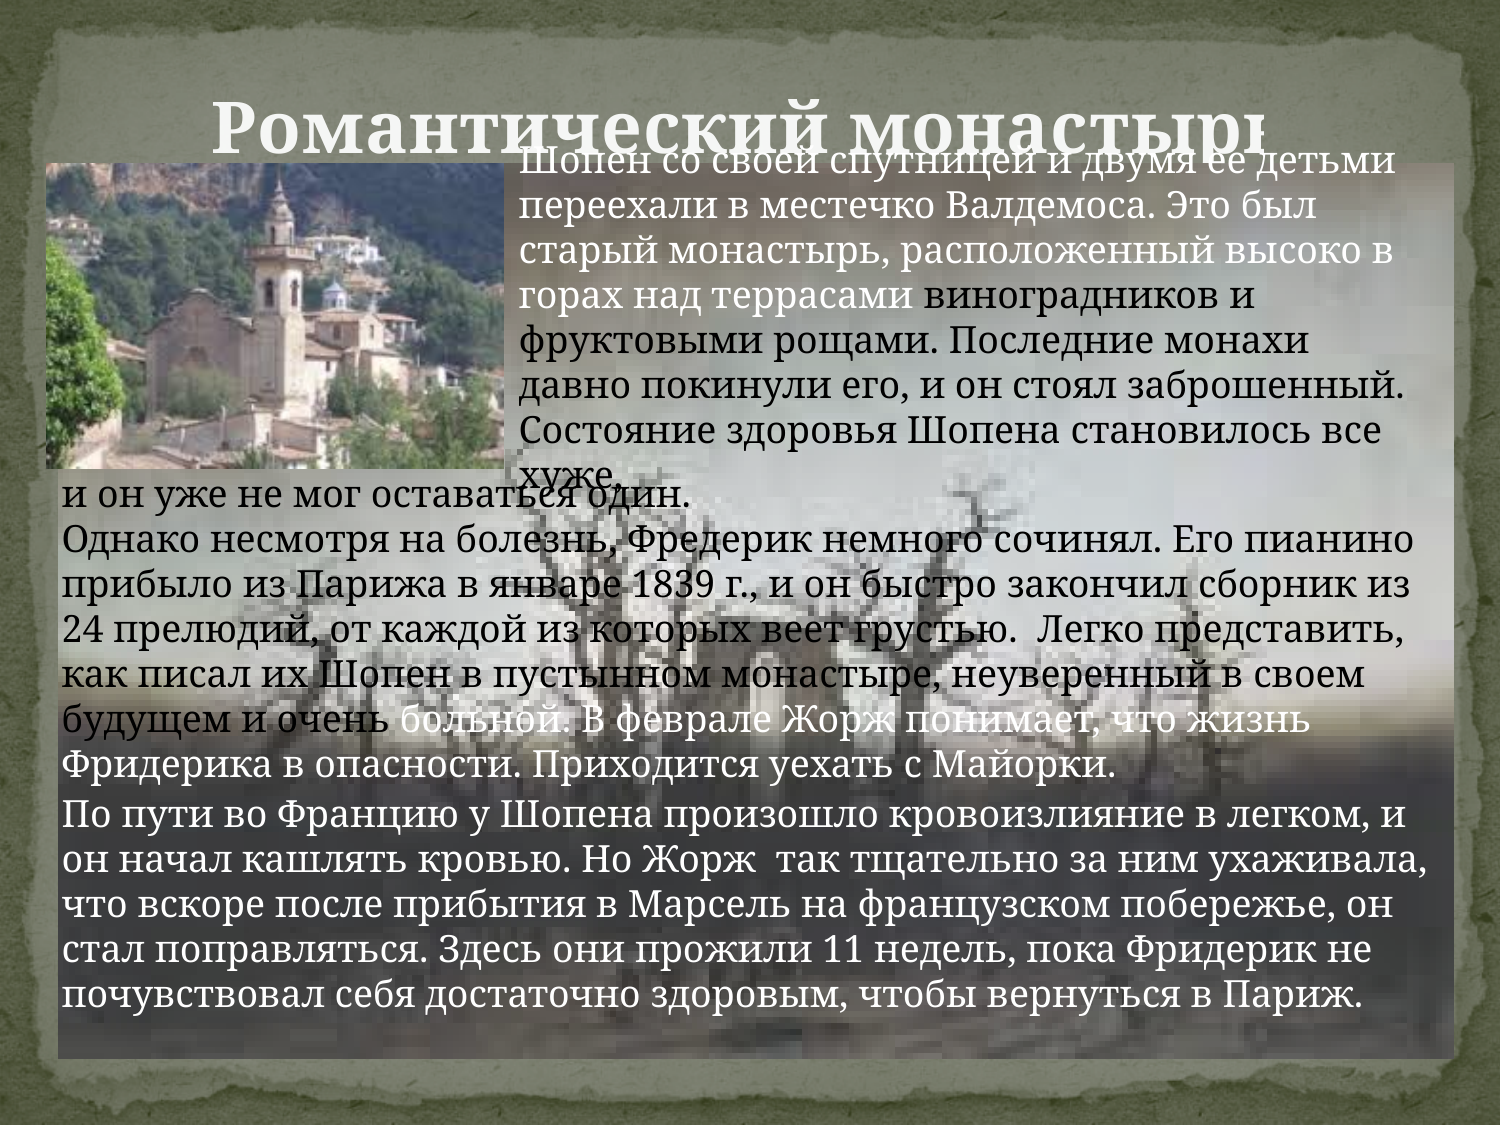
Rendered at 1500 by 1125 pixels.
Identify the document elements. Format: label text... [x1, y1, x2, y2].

picture [46, 163, 1453, 1059]
title Романтический монастырь [74, 24, 1425, 153]
